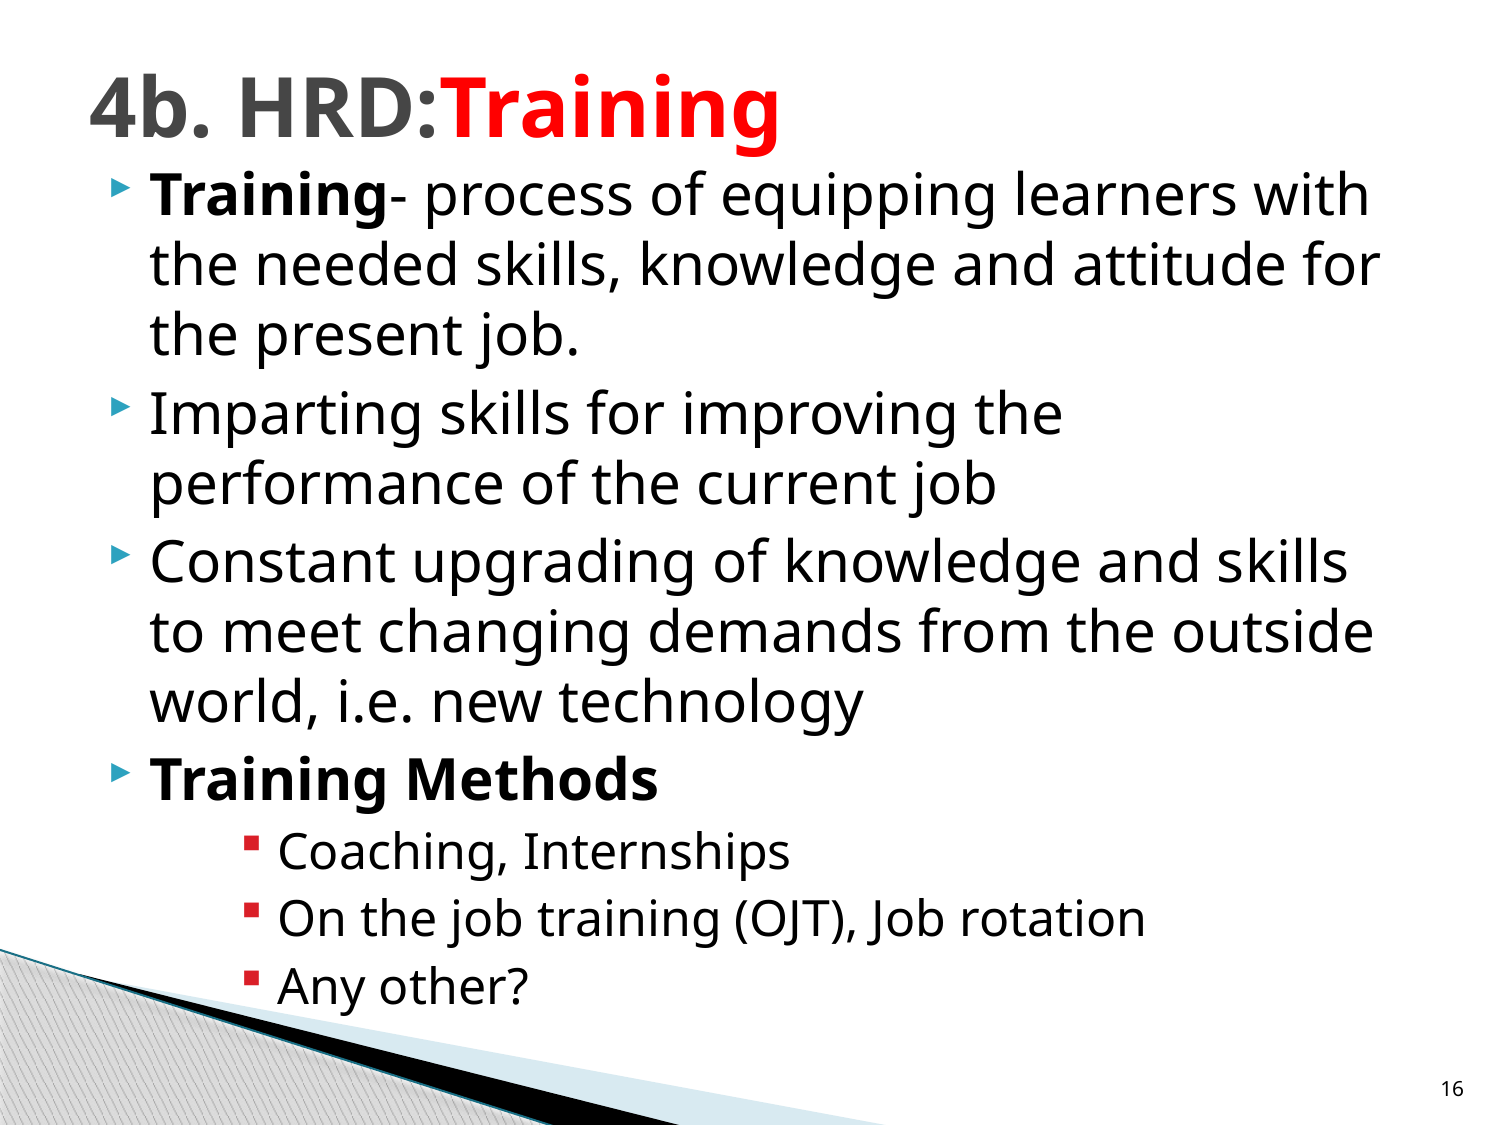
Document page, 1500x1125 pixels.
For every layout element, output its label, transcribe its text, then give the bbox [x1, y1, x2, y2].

title 4b. HRD:Training [75, 45, 1425, 163]
list Training- process of equipping learners with the needed skills, knowledge and attitude for the present job. Imparting skills for improving the performance of the current job Constant upgrading of knowledge and skills to meet changing demands from the outside world, i.e. new technology Training Methods Coaching, Internships On the job training (OJT), Job rotation Any other? [74, 149, 1426, 1063]
slide_number 16 [1418, 1051, 1479, 1112]
